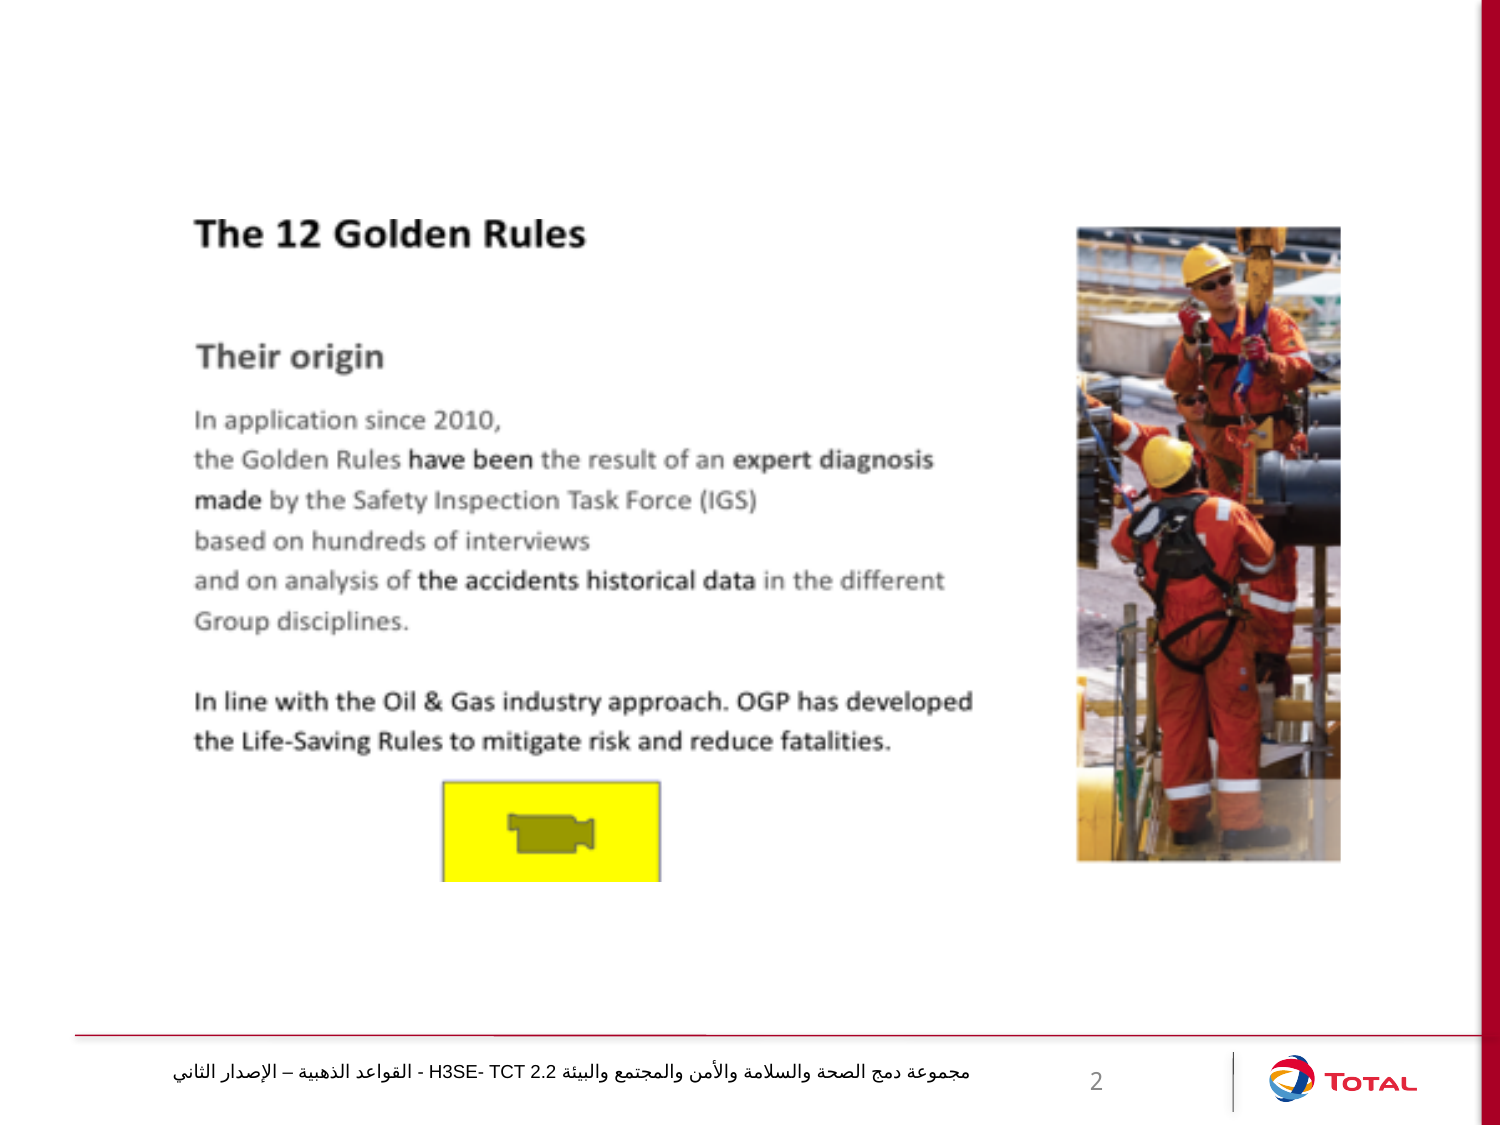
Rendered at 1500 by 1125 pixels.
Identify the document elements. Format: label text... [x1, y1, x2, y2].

picture [1260, 1045, 1426, 1112]
picture [147, 219, 1341, 882]
slide_number 2 [1074, 1051, 1194, 1112]
footer مجموعة دمج الصحة والسلامة والأمن والمجتمع والبيئة H3SE- TCT 2.2 - القواعد الذهبية – الإصدار الثاني [72, 1051, 986, 1112]
